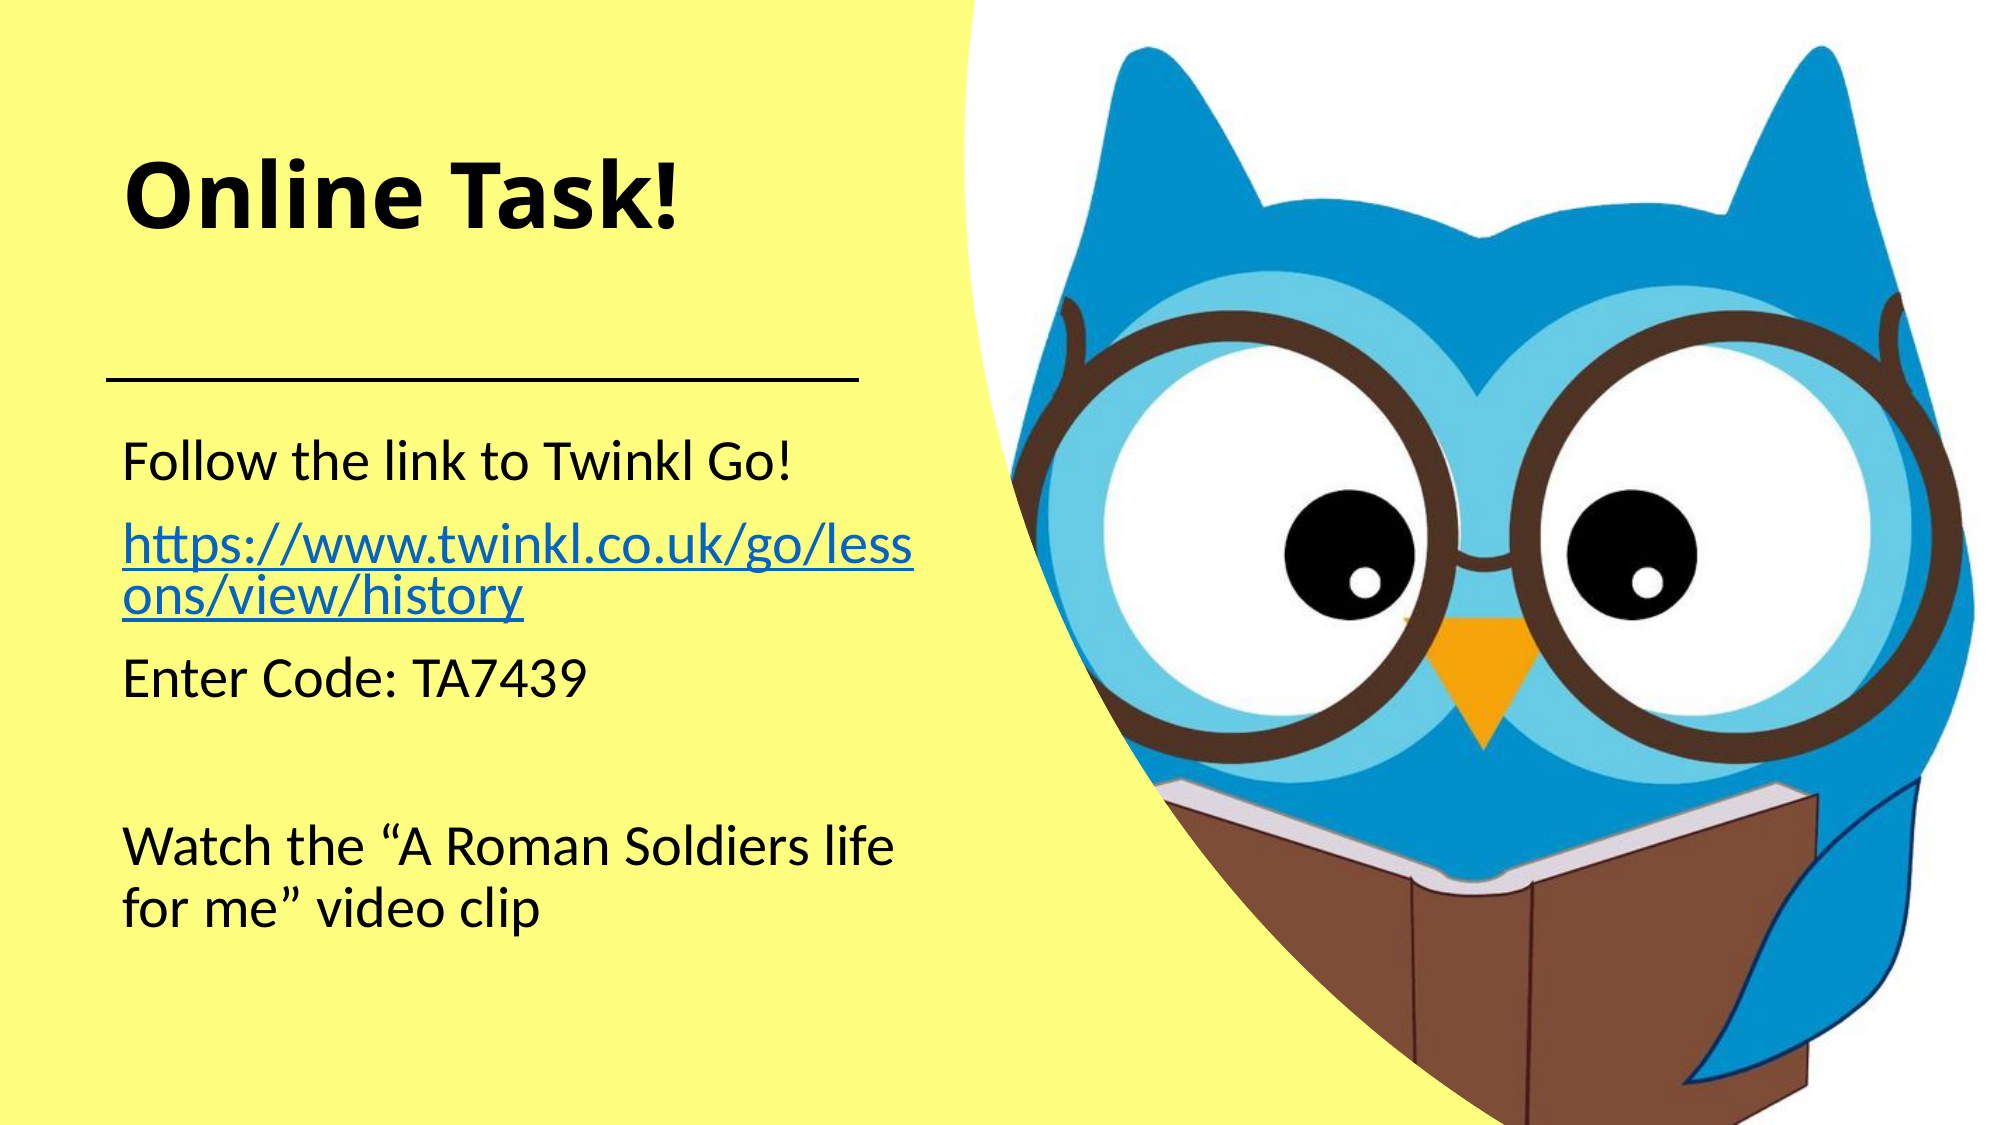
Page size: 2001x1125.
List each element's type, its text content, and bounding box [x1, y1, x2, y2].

picture [964, 0, 2000, 1125]
title Online Task! [107, 59, 948, 338]
list Follow the link to Twinkl Go! https://www.twinkl.co.uk/go/lessons/view/history Enter Code: TA7439 Watch the “A Roman Soldiers life for me” video clip [107, 422, 948, 991]
